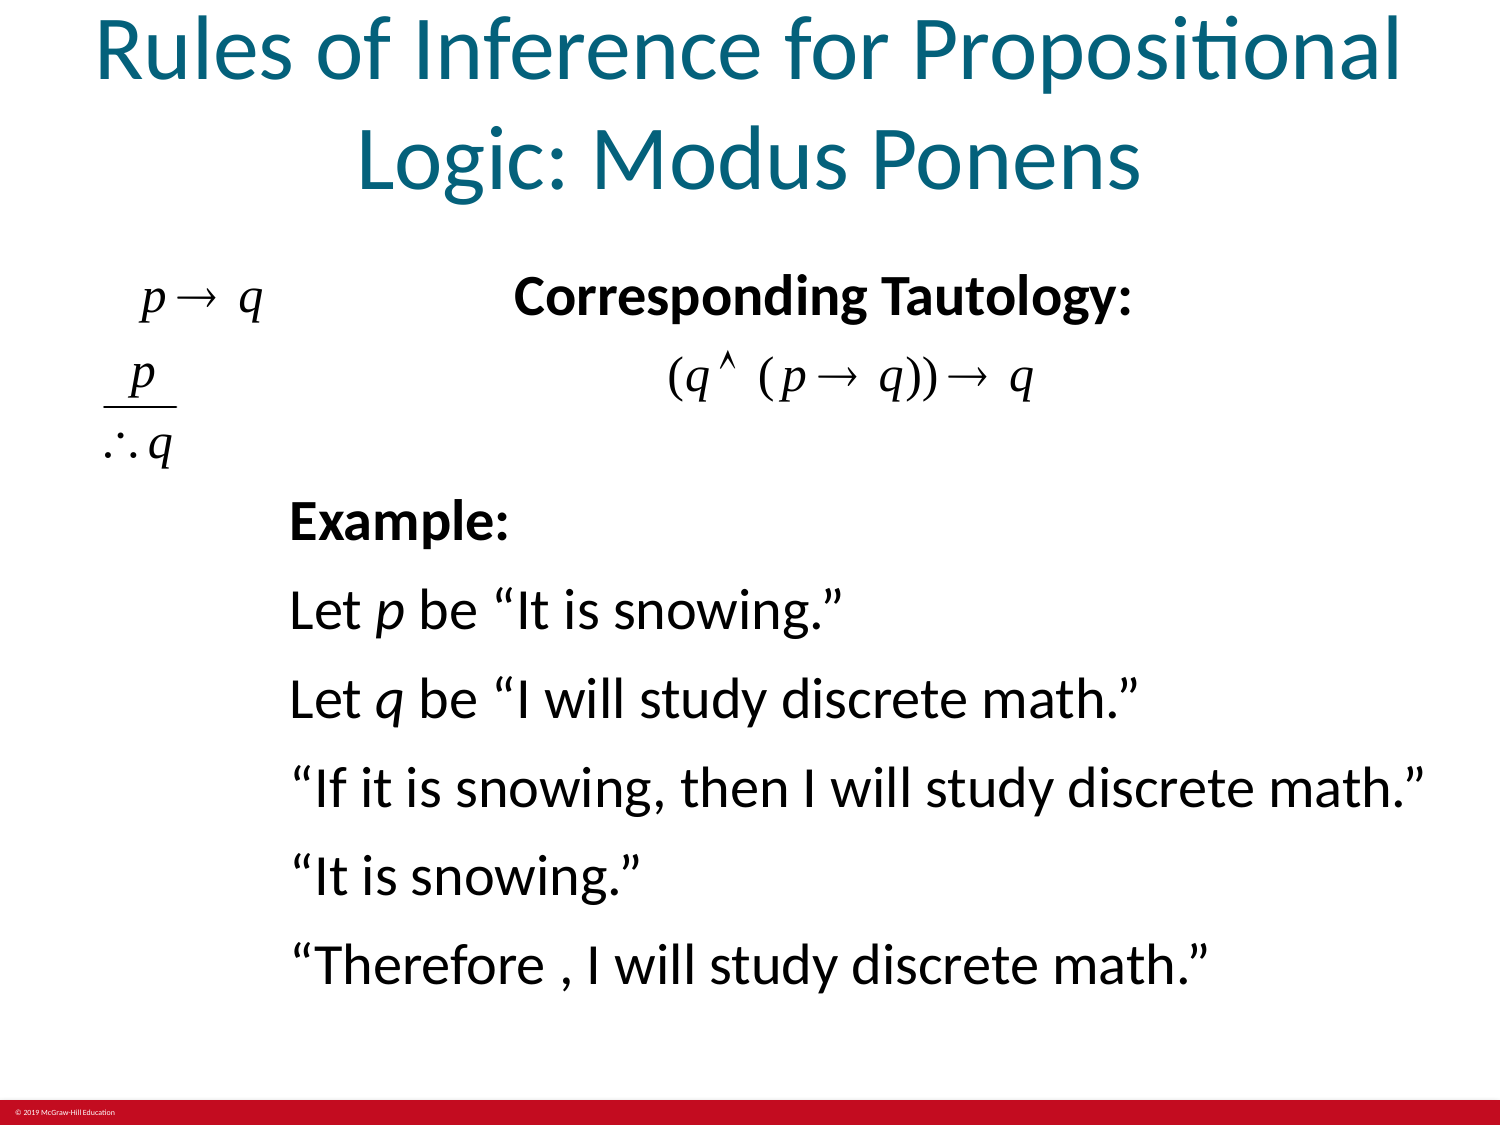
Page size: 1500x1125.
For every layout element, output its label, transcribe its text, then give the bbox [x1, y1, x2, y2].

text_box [95, 274, 276, 480]
title Rules of Inference for Propositional Logic: Modus Ponens [0, 0, 1500, 195]
list Corresponding Tautology: [500, 249, 1250, 338]
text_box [660, 345, 1044, 413]
list Example: Let p be “It is snowing.” Let q be “I will study discrete math.” “If it is snowing, then I will study discrete math.” “It is snowing.” “Therefore , I will study discrete math.” [275, 474, 1463, 1000]
